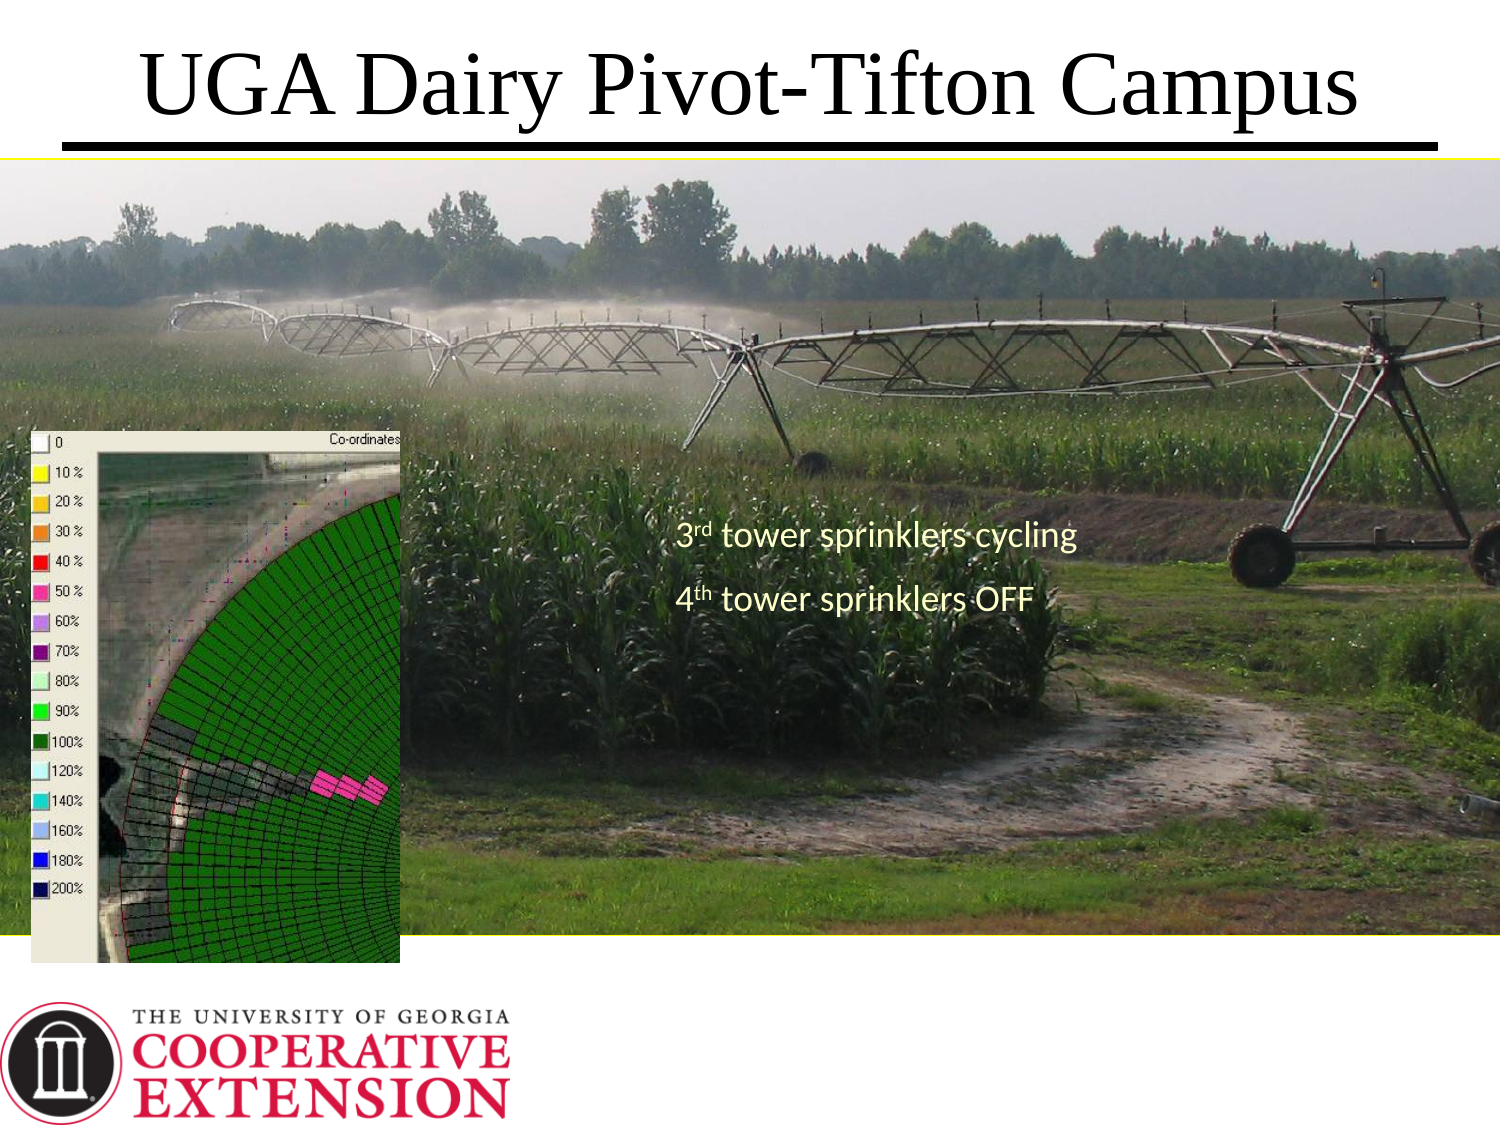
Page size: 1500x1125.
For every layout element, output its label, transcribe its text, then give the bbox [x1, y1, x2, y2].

title UGA Dairy Pivot-Tifton Campus [75, 150, 1425, 155]
title UGA Dairy Pivot-Tifton Campus [75, 0, 1425, 142]
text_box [0, 159, 1500, 936]
picture [31, 430, 401, 963]
picture [0, 1002, 511, 1125]
text_box [62, 142, 1438, 150]
